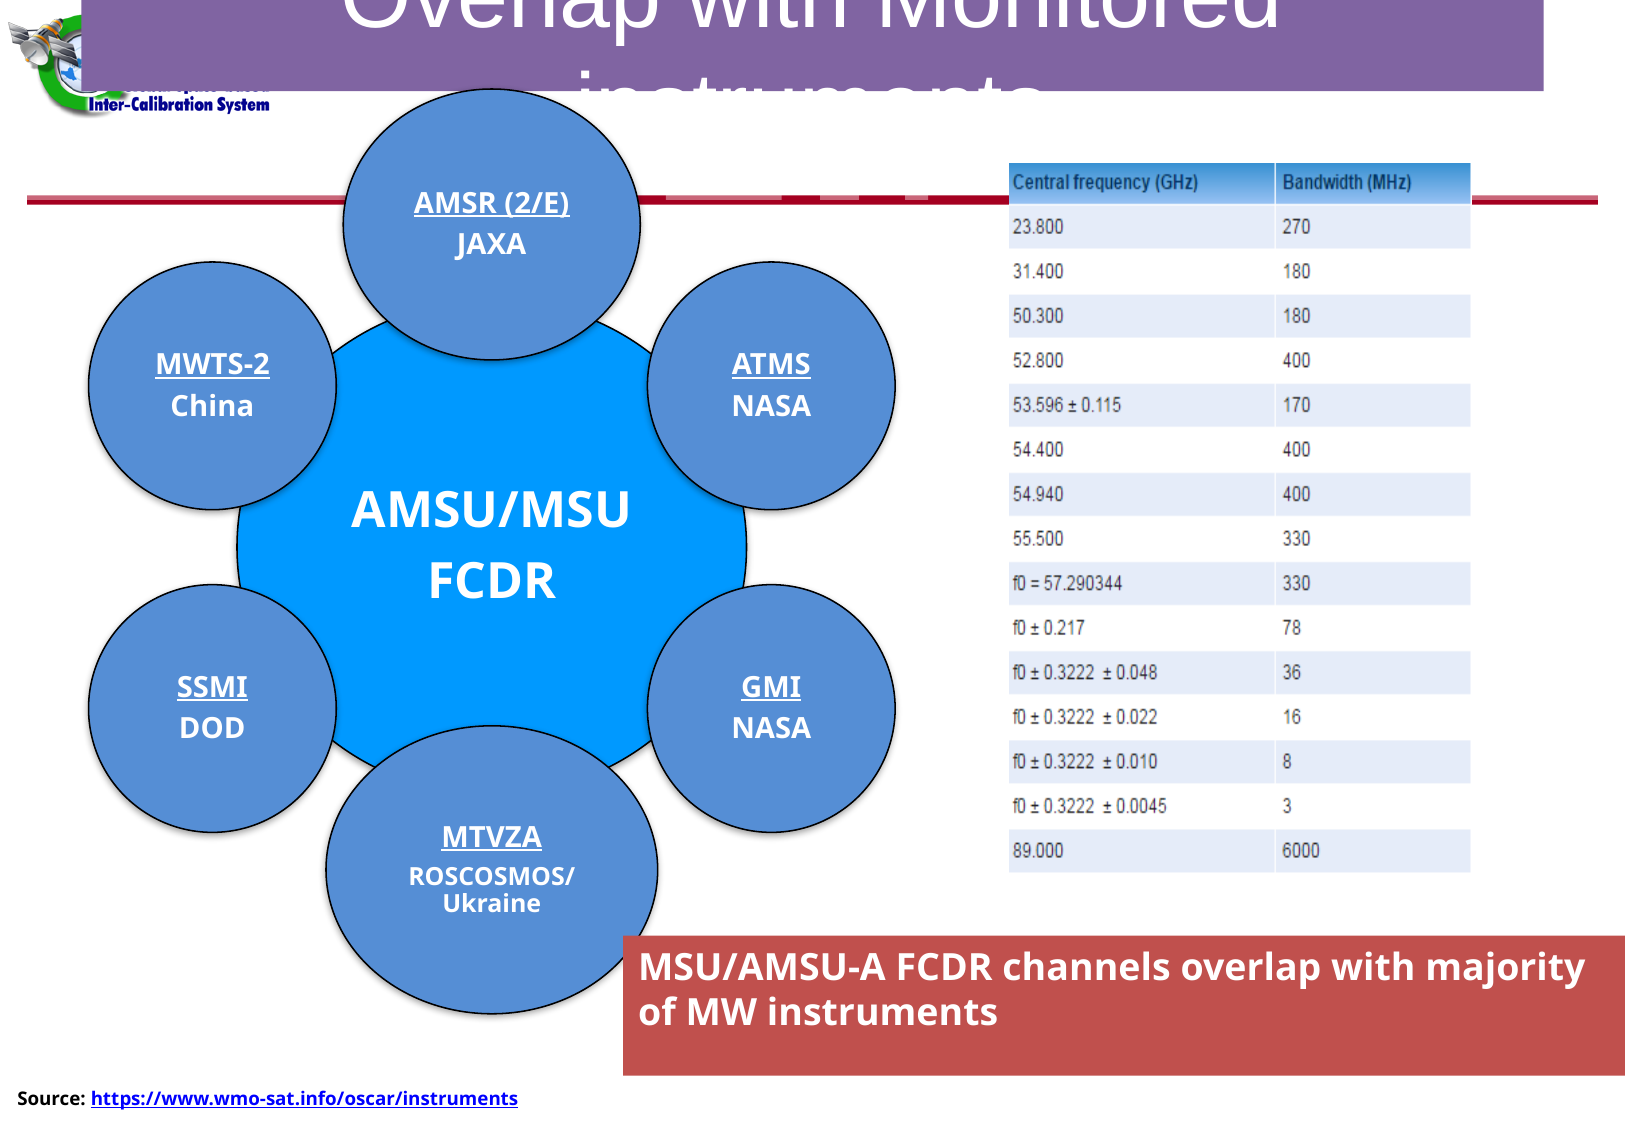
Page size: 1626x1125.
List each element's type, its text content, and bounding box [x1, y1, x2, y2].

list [1009, 163, 1472, 876]
picture [0, 6, 277, 104]
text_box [0, 104, 984, 999]
text_box Source: https://www.wmo-sat.info/oscar/instruments [0, 1077, 576, 1121]
text_box MSU/AMSU-A FCDR channels overlap with majority of MW instruments [623, 935, 1625, 1076]
title Overlap with Monitored instruments [81, 0, 1544, 92]
